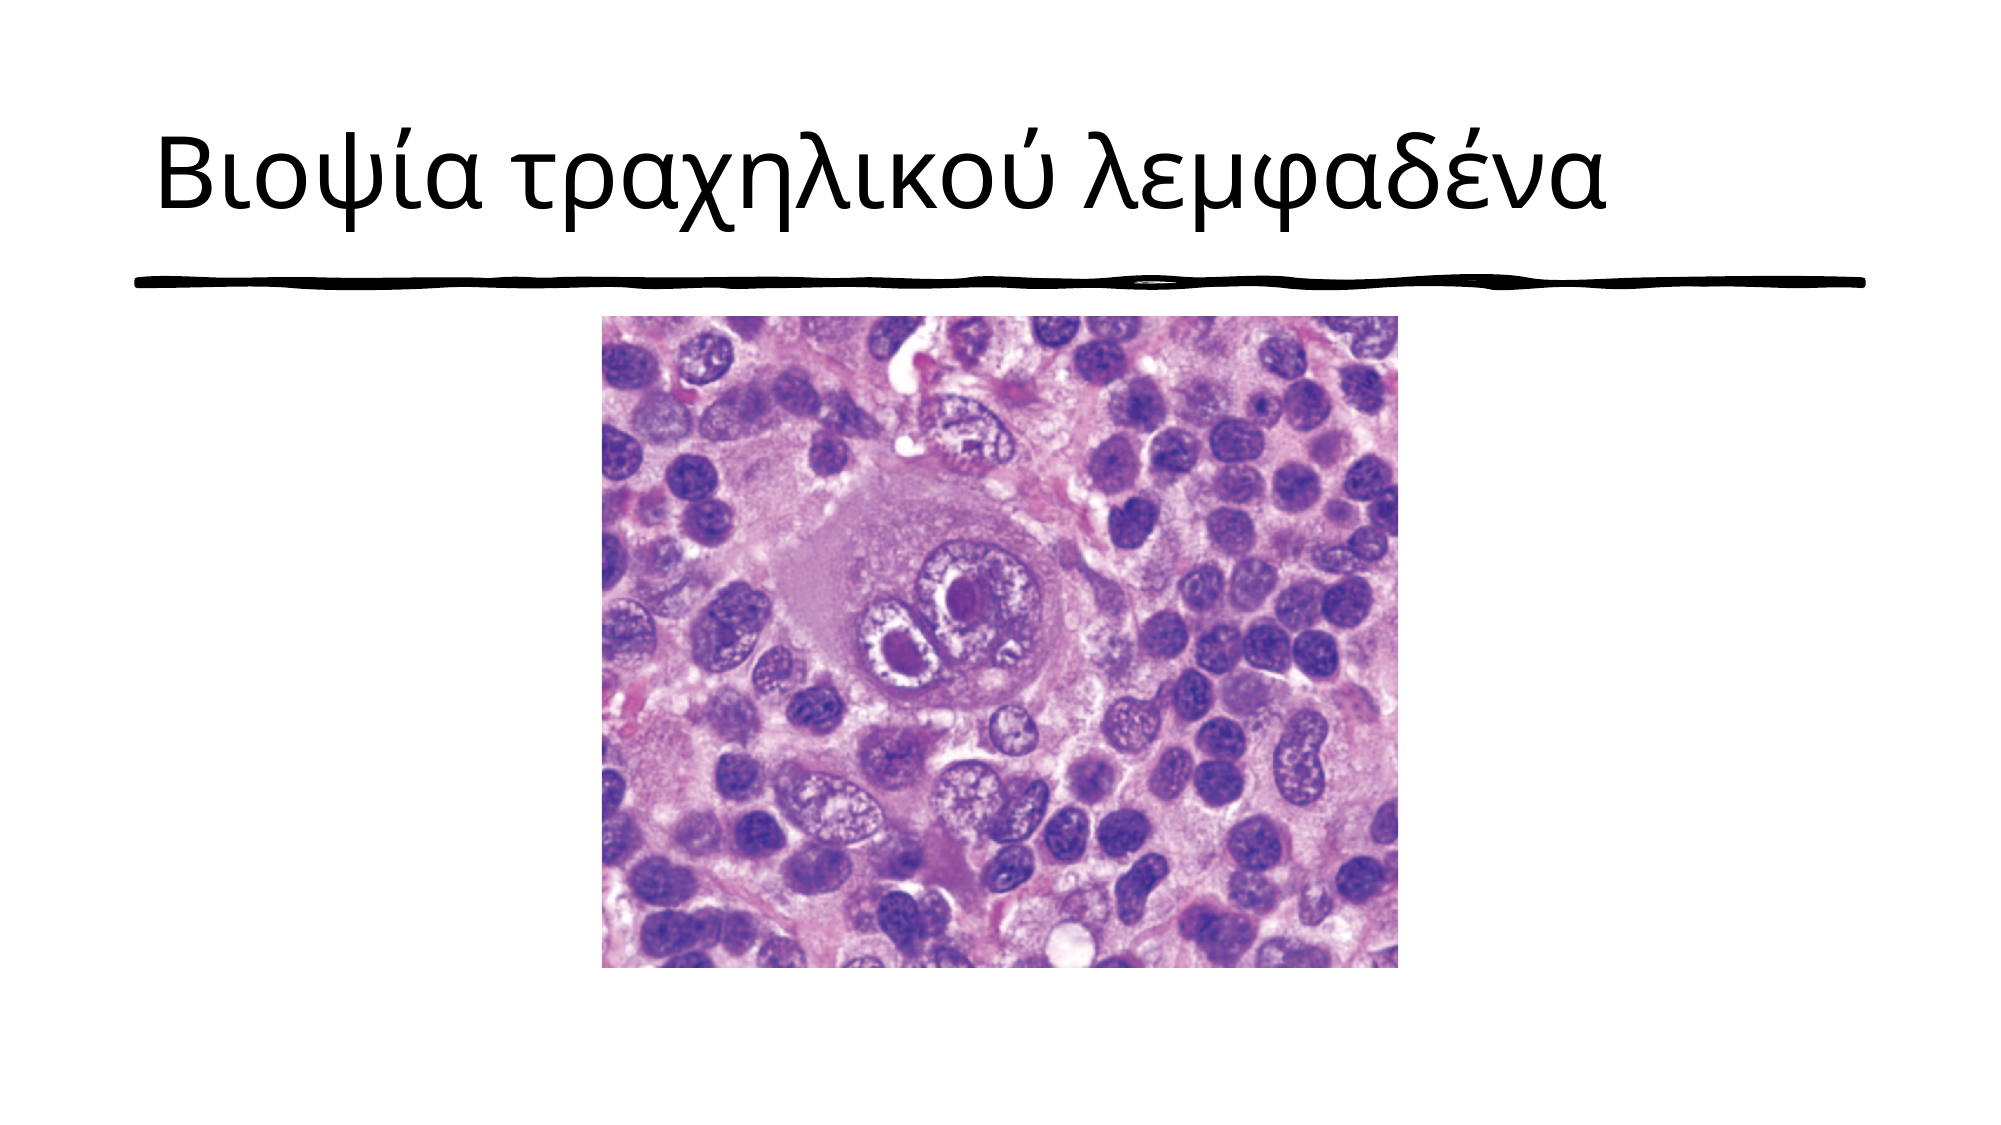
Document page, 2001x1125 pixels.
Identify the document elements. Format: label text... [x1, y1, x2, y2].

title Βιοψία τραχηλικού λεμφαδένα [137, 59, 1863, 278]
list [601, 316, 1399, 968]
